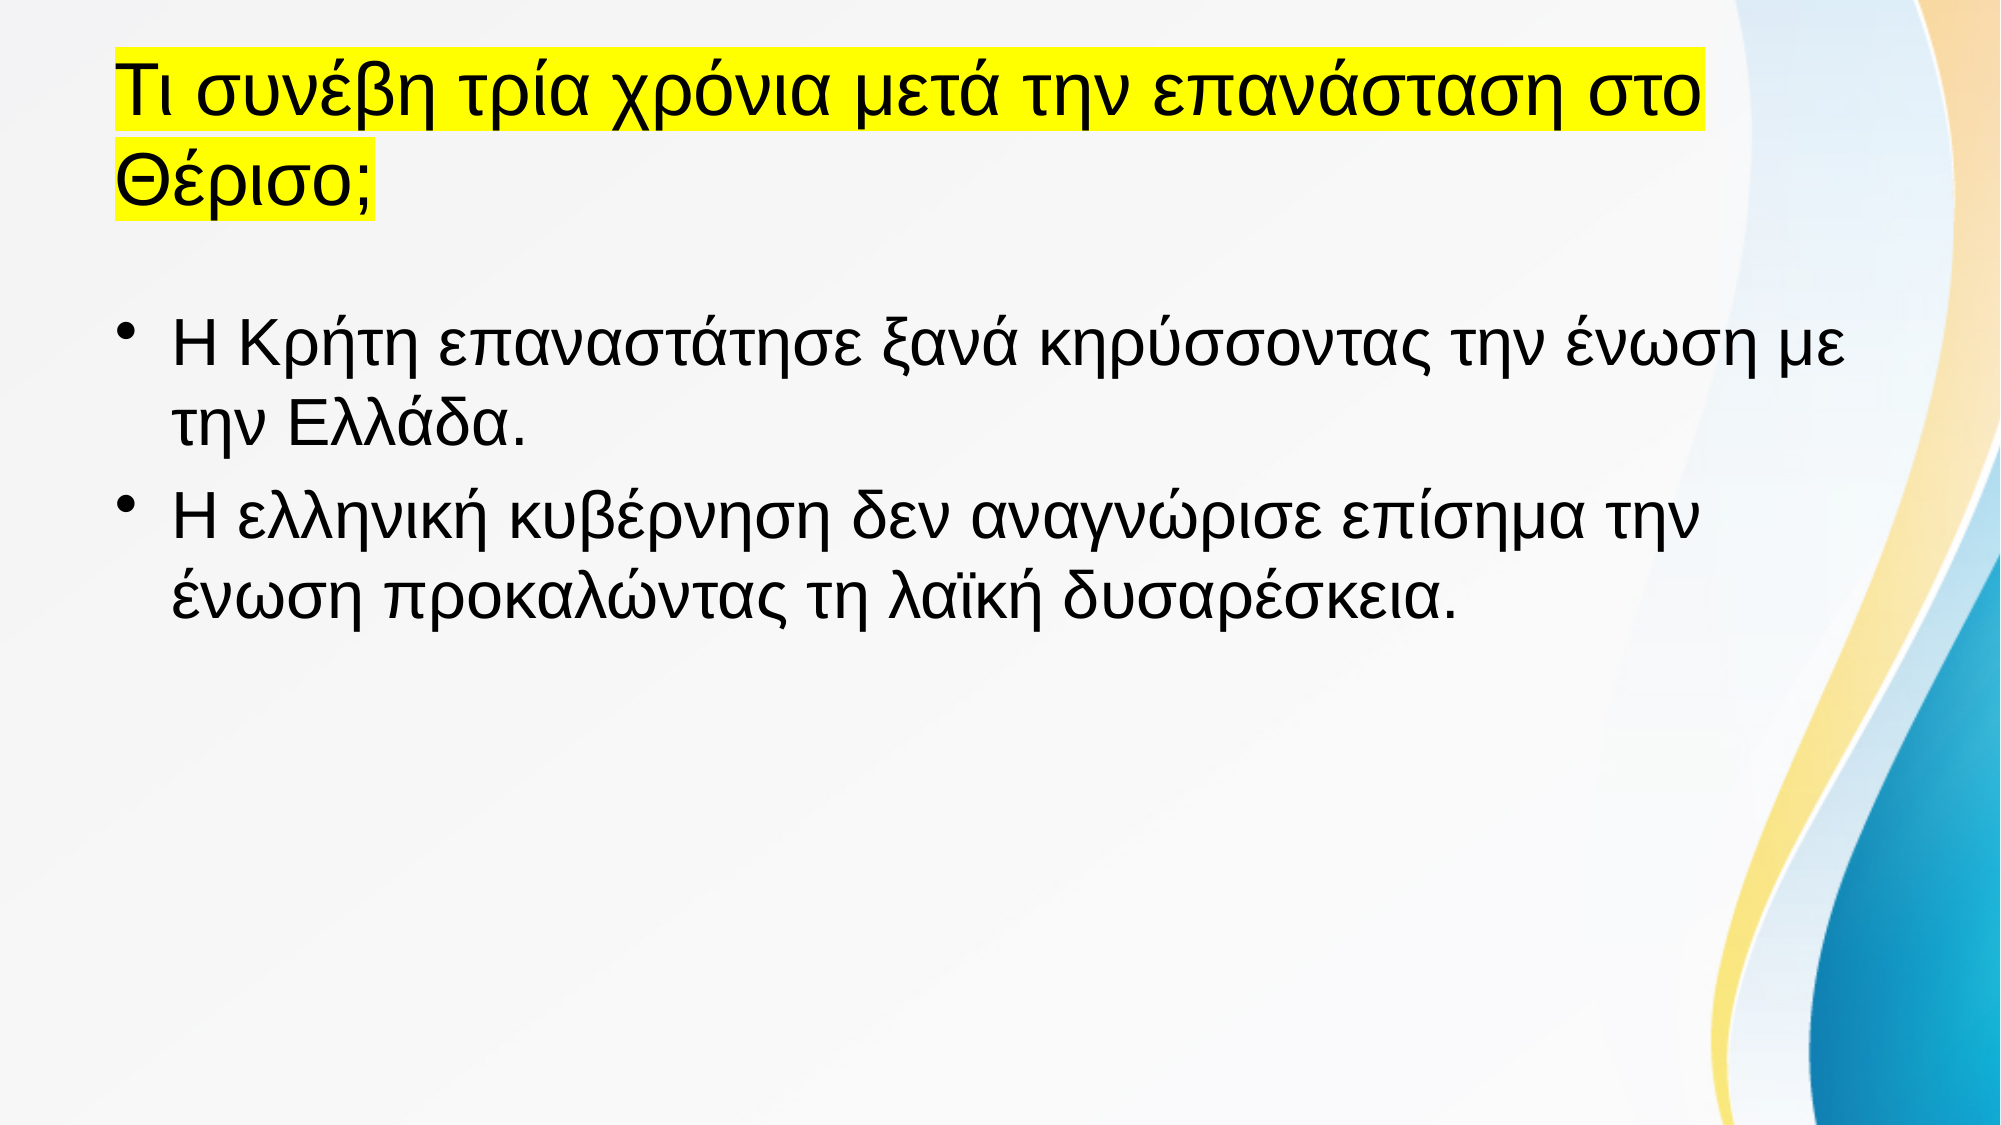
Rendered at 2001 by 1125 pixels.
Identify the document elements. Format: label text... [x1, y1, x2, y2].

title Τι συνέβη τρία χρόνια μετά την επανάσταση στο Θέρισο; [99, 30, 1901, 230]
list Η Κρήτη επαναστάτησε ξανά κηρύσσοντας την ένωση με την Ελλάδα. Η ελληνική κυβέρνηση δεν αναγνώρισε επίσημα την ένωση προκαλώντας τη λαϊκή δυσαρέσκεια. [99, 290, 1901, 1006]
picture [0, 0, 2001, 1125]
